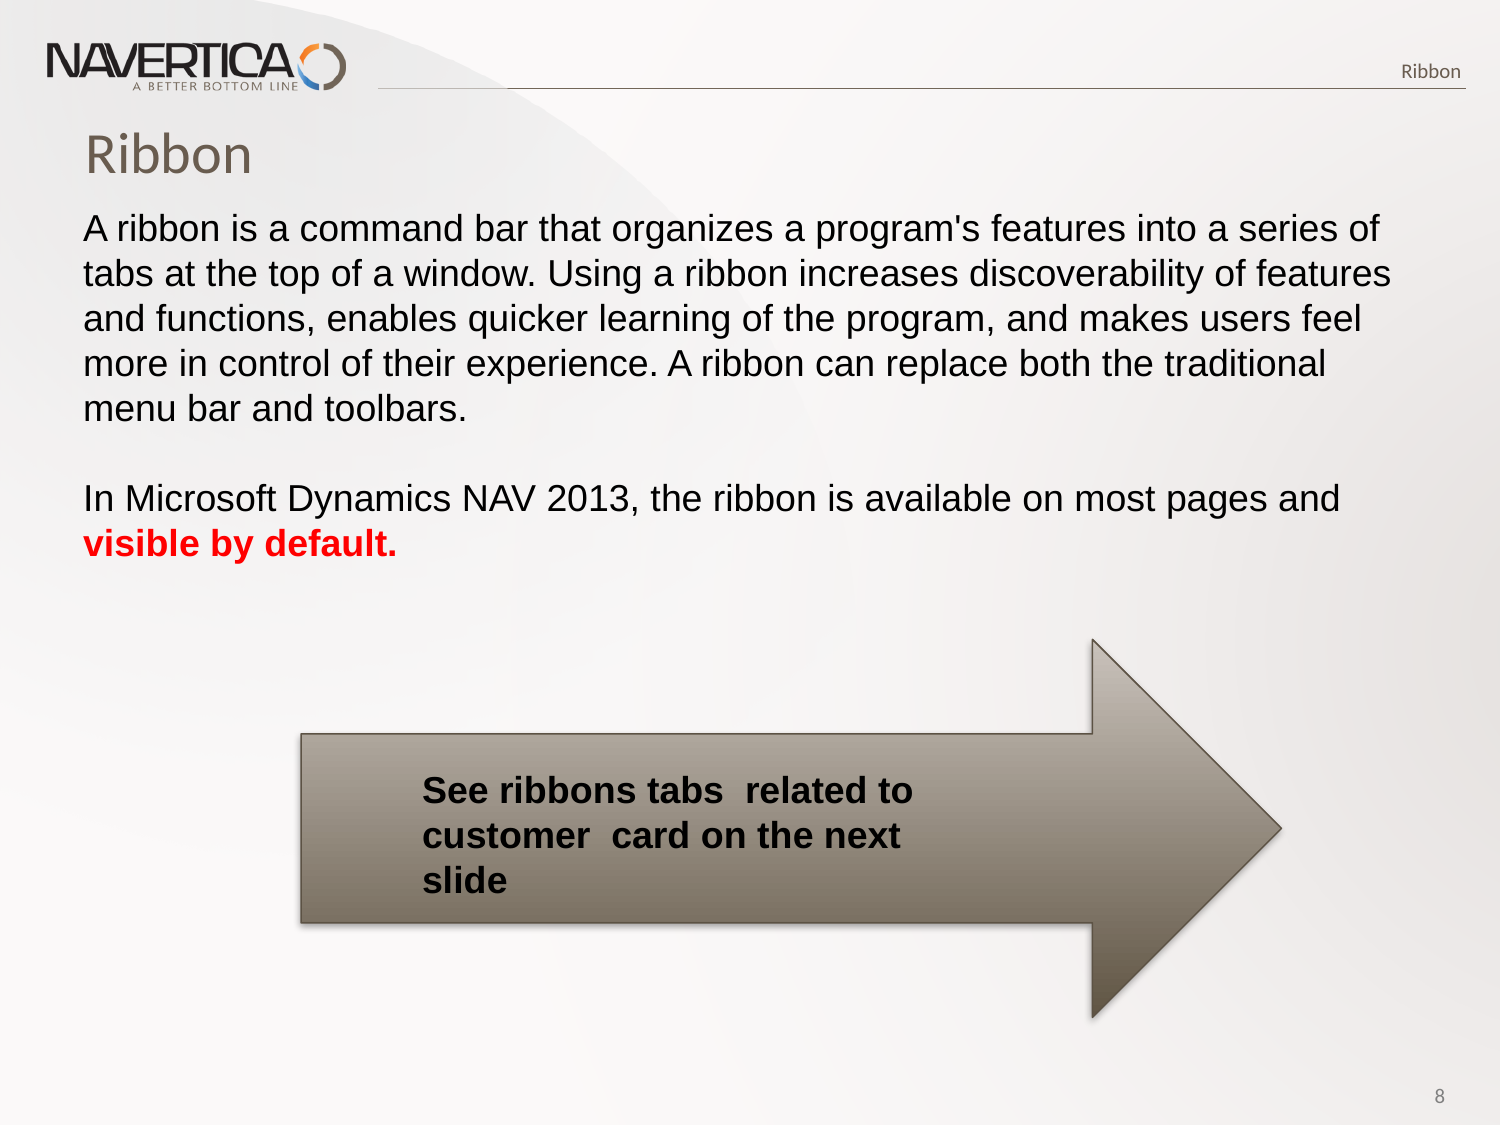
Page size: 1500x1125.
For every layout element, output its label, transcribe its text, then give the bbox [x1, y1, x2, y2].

picture [0, 0, 1500, 1125]
list Ribbon [394, 49, 1477, 88]
text_box See ribbons tabs related to customer card on the next slide [407, 758, 967, 909]
text_box [300, 638, 1283, 1019]
slide_number 8 [1110, 1065, 1461, 1125]
text_box A ribbon is a command bar that organizes a program's features into a series of tabs at the top of a window. Using a ribbon increases discoverability of features and functions, enables quicker learning of the program, and makes users feel more in control of their experience. A ribbon can replace both the traditional menu bar and toolbars. In Microsoft Dynamics NAV 2013, the ribbon is available on most pages and visible by default. [68, 196, 1422, 571]
title Ribbon [70, 137, 1465, 233]
